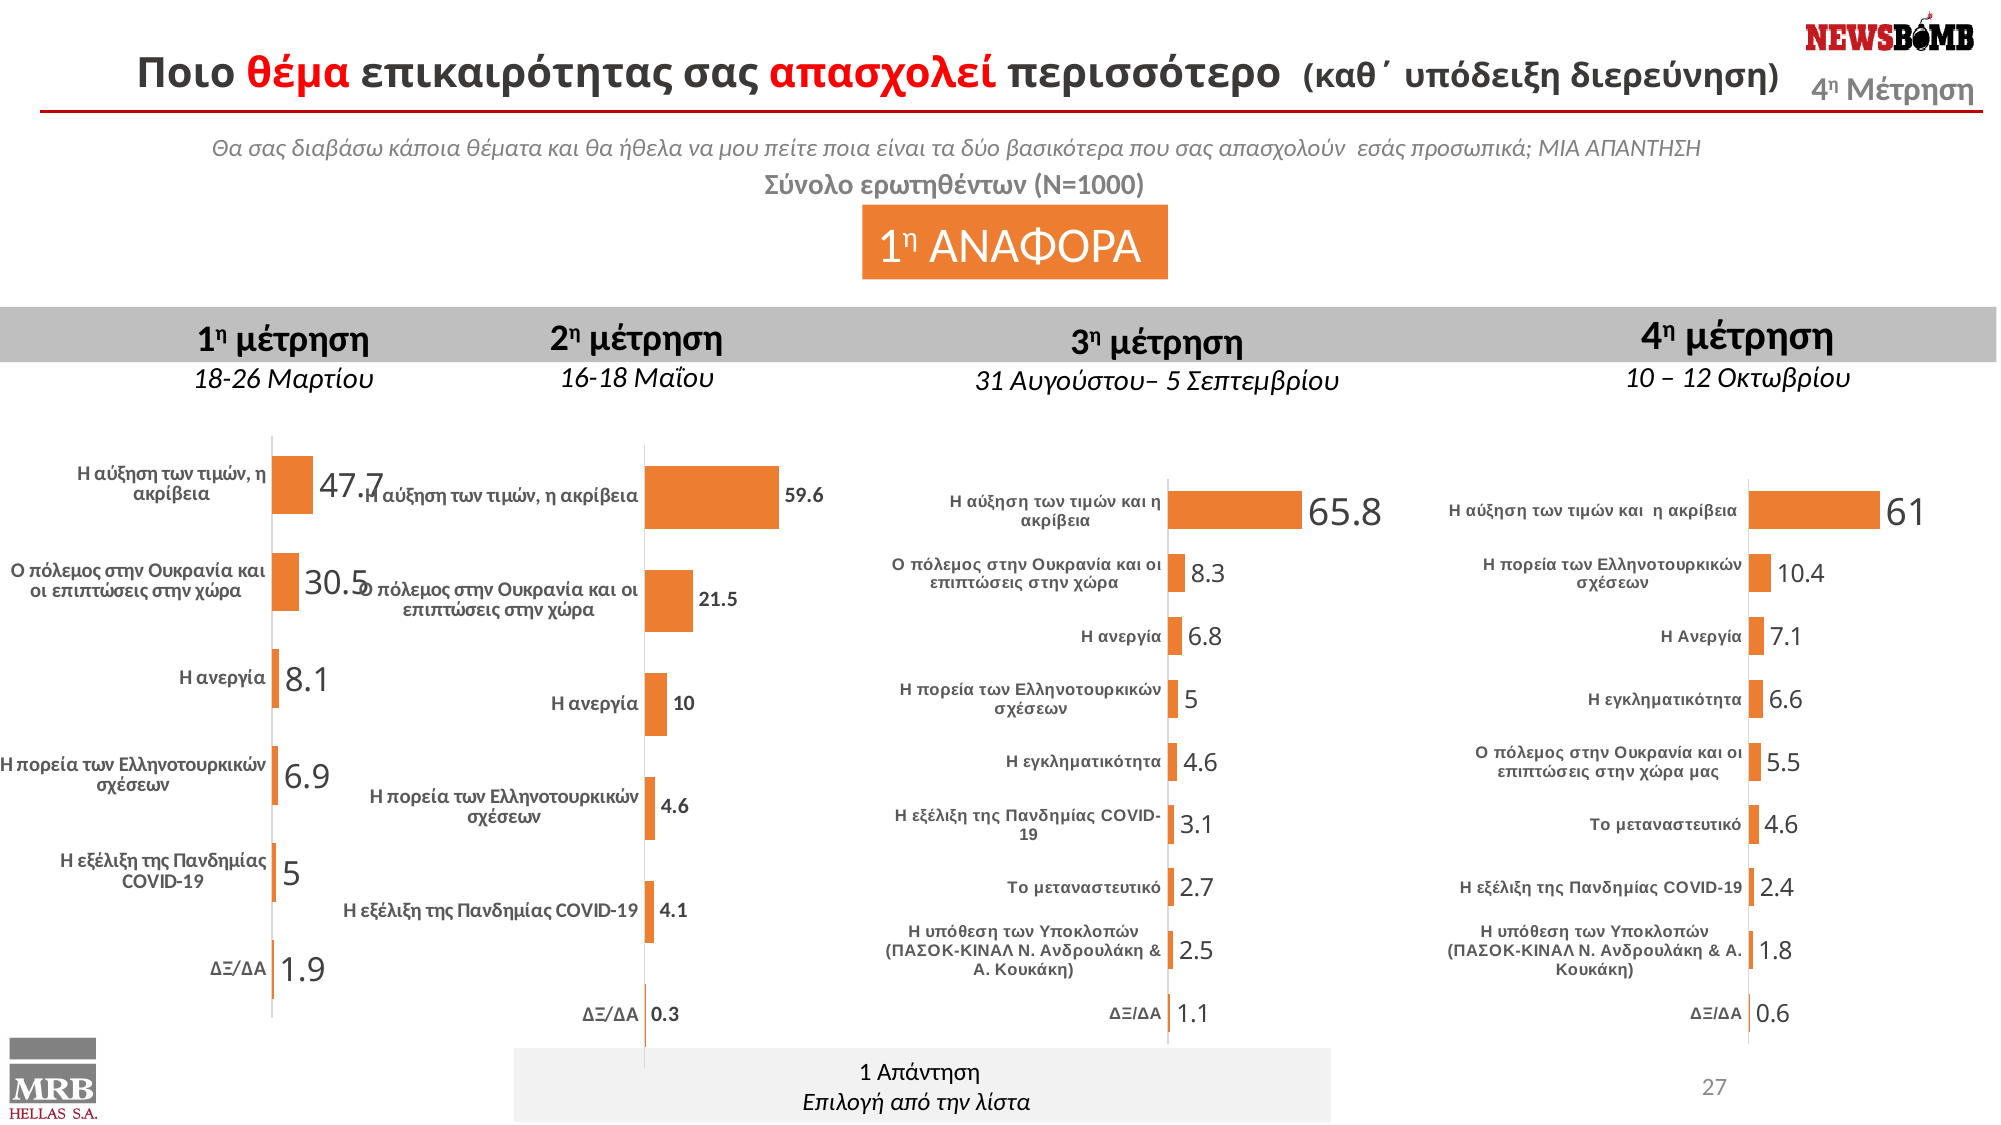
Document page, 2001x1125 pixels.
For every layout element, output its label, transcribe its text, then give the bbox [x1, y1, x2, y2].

text_box Ποιο θέμα επικαιρότητας σας απασχολεί περισσότερο (καθ΄ υπόδειξη διερεύνηση) Θα σας διαβάσω κάποια θέματα και θα ήθελα να μου πείτε ποια είναι τα δύο βασικότερα που σας απασχολούν εσάς προσωπικά; ΜΙΑ ΑΠΑΝΤΗΣΗ Σύνολο ερωτηθέντων (N=1000) [0, 33, 1916, 208]
text_box [0, 306, 177, 363]
text_box 2η μέτρηση 16-18 Μαΐου [534, 305, 739, 401]
text_box 4η μέτρηση 10 – 12 Οκτωβρίου [1609, 300, 1866, 399]
chart [0, 401, 837, 1114]
text_box [1866, 306, 1998, 363]
text_box 1η ΑΝΑΦΟΡΑ [862, 204, 1168, 280]
picture [1798, 0, 1984, 62]
text_box [389, 306, 534, 363]
chart [884, 399, 1393, 1047]
slide_number 27 [1646, 1055, 1743, 1116]
chart [1447, 399, 1983, 1047]
text_box 1 Απάντηση Επιλογή από την λίστα [513, 1047, 1332, 1123]
text_box 1η μέτρηση 18-26 Μαρτίου [177, 306, 389, 402]
text_box [739, 306, 1609, 363]
text_box 3η μέτρηση 31 Αυγούστου– 5 Σεπτεμβρίου [959, 309, 1355, 399]
